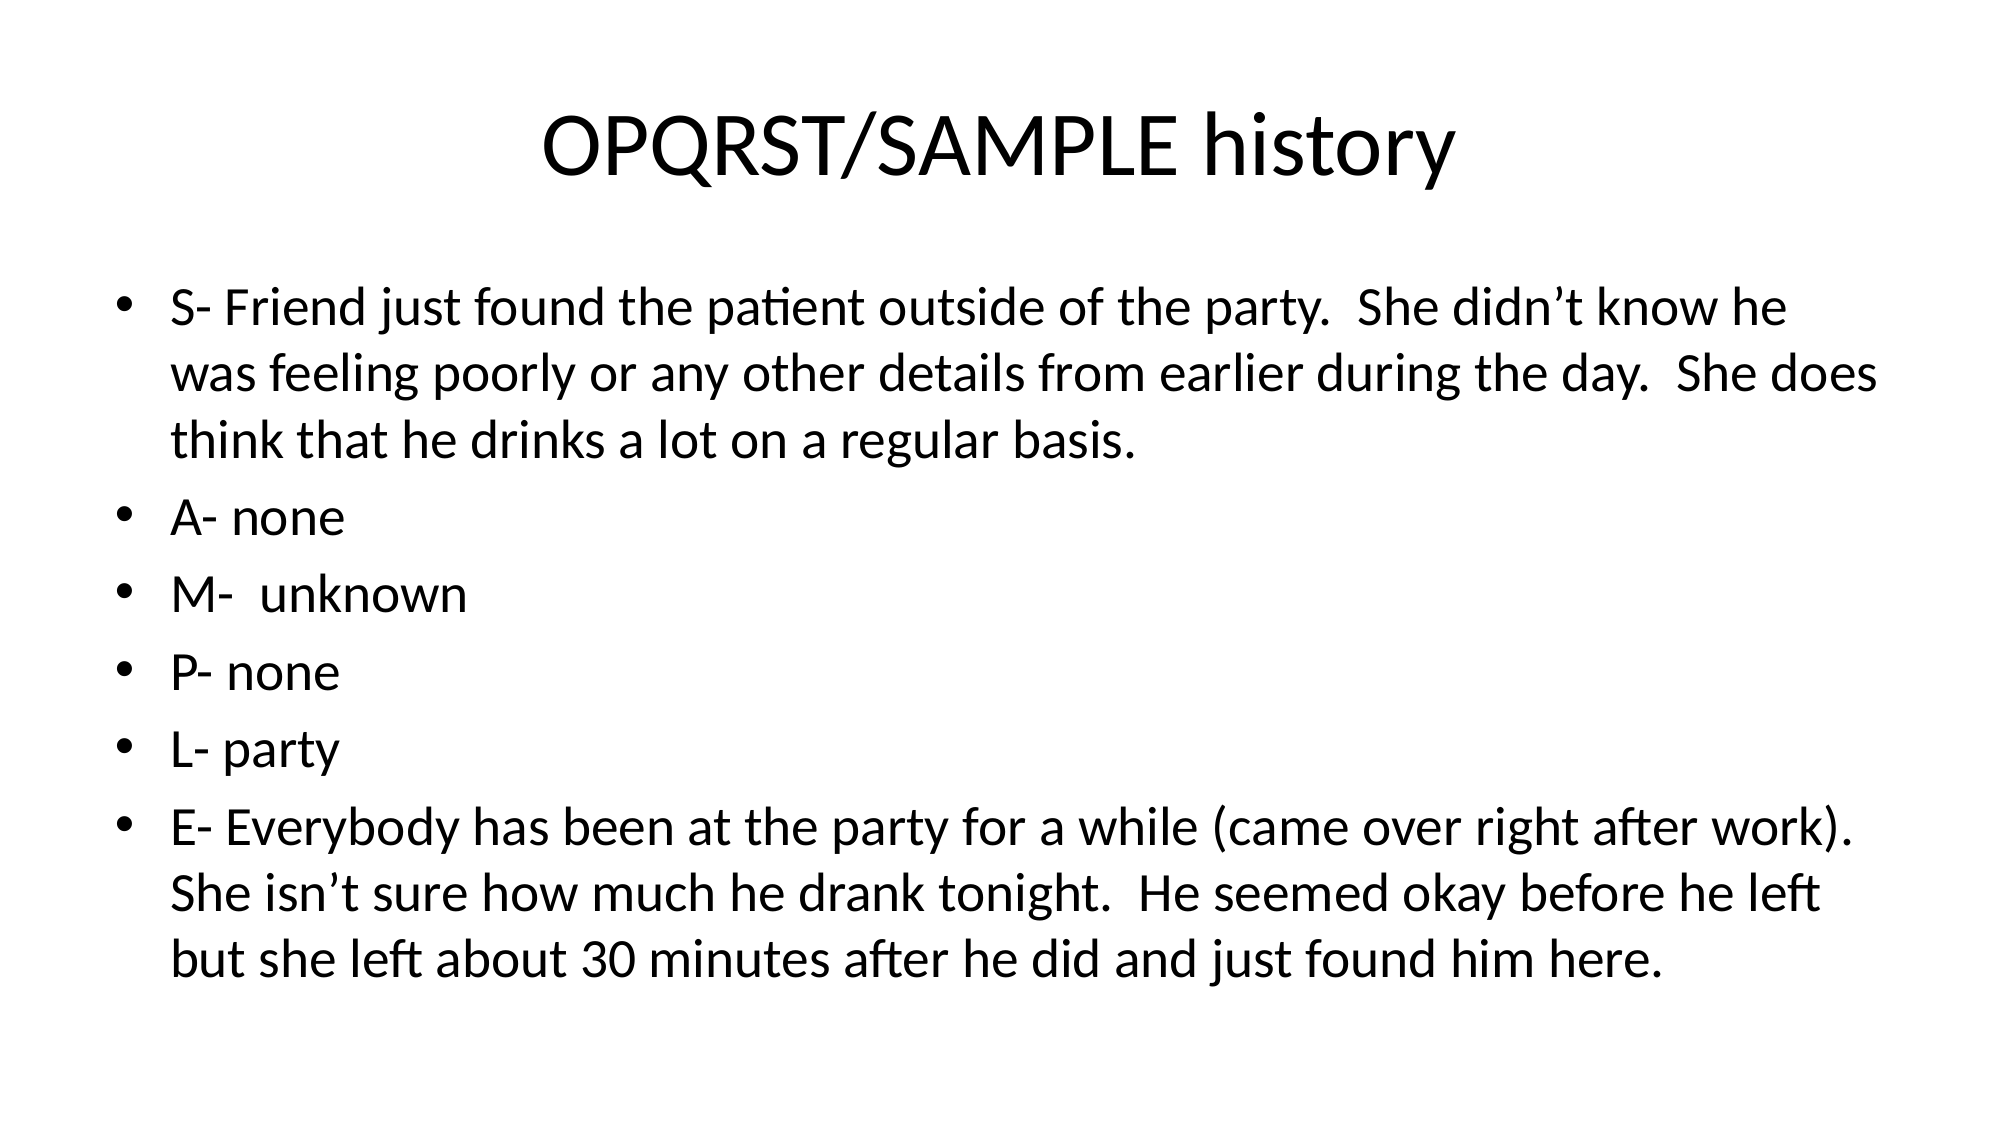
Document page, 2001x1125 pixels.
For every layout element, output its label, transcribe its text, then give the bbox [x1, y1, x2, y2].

title OPQRST/SAMPLE history [99, 45, 1900, 233]
list S- Friend just found the patient outside of the party. She didn’t know he was feeling poorly or any other details from earlier during the day. She does think that he drinks a lot on a regular basis. A- none M- unknown P- none L- party E- Everybody has been at the party for a while (came over right after work). She isn’t sure how much he drank tonight. He seemed okay before he left but she left about 30 minutes after he did and just found him here. [99, 262, 1900, 1005]
